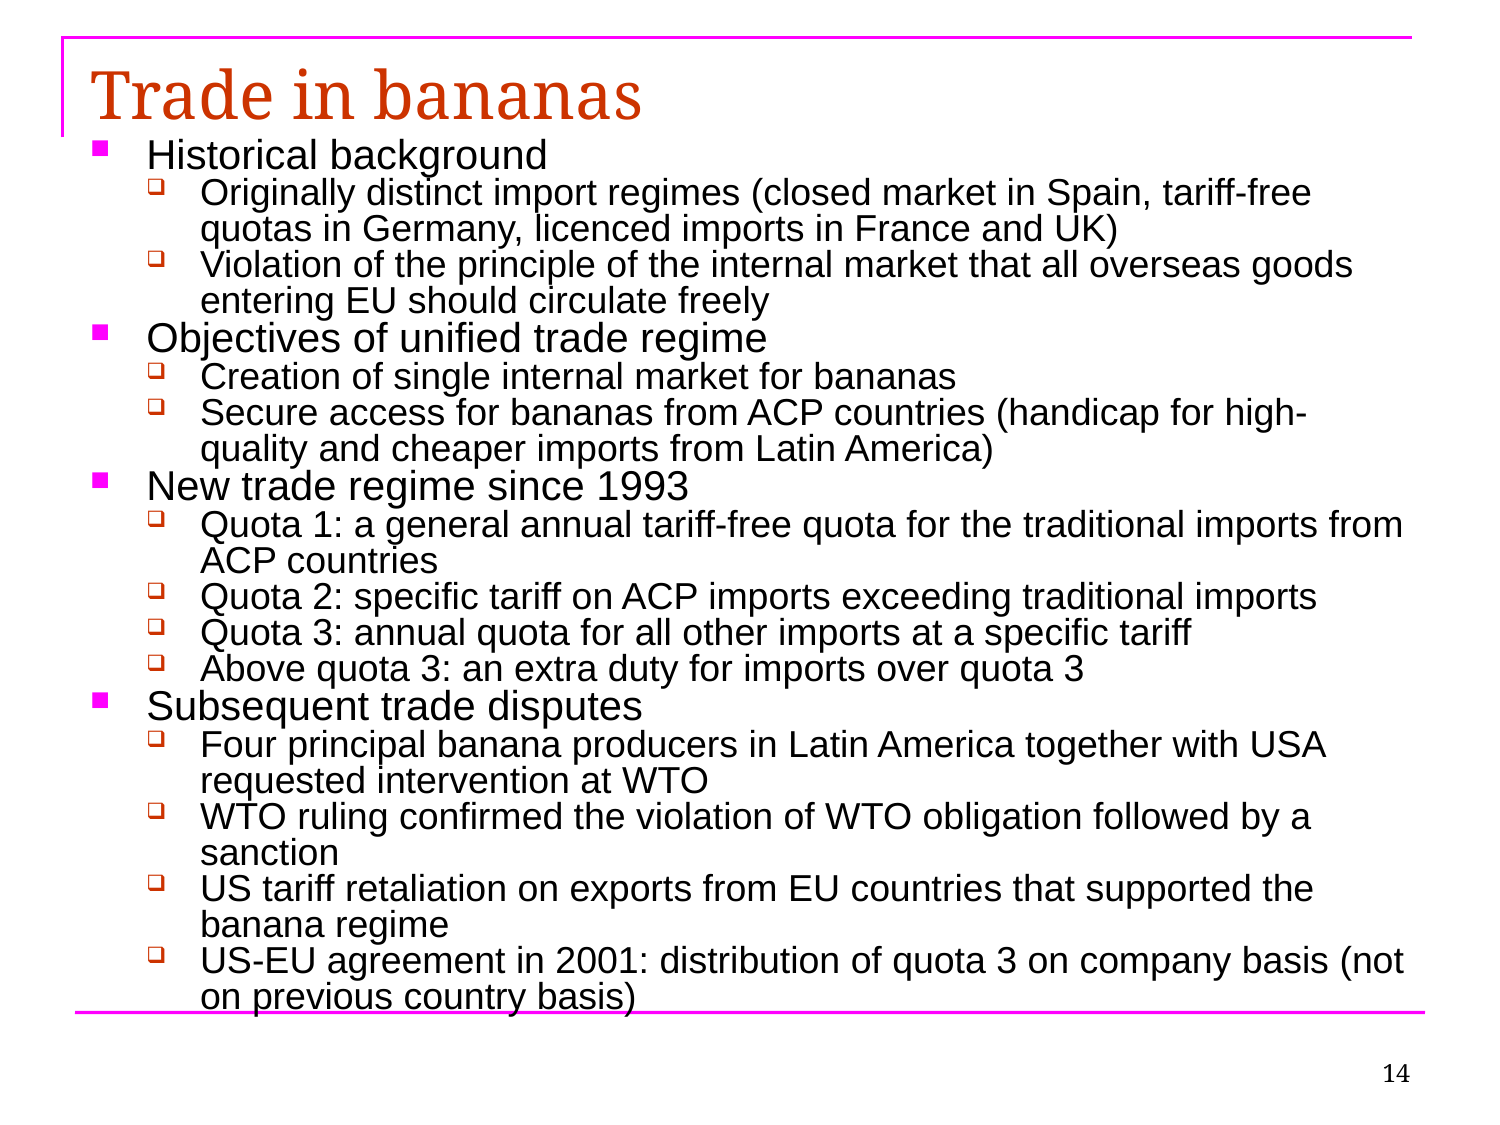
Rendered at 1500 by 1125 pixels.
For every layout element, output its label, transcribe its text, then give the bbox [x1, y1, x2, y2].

title Trade in bananas [75, 45, 1425, 129]
list Historical background Originally distinct import regimes (closed market in Spain, tariff-free quotas in Germany, licenced imports in France and UK) Violation of the principle of the internal market that all overseas goods entering EU should circulate freely Objectives of unified trade regime Creation of single internal market for bananas Secure access for bananas from ACP countries (handicap for high-quality and cheaper imports from Latin America) New trade regime since 1993 Quota 1: a general annual tariff-free quota for the traditional imports from ACP countries Quota 2: specific tariff on ACP imports exceeding traditional imports Quota 3: annual quota for all other imports at a specific tariff Above quota 3: an extra duty for imports over quota 3 Subsequent trade disputes Four principal banana producers in Latin America together with USA requested intervention at WTO WTO ruling confirmed the violation of WTO obligation followed by a sanction US tariff retaliation on exports from EU countries that supported the banana regime US-EU agreement in 2001: distribution of quota 3 on company basis (not on previous country basis) [75, 129, 1425, 1044]
text_box 14 [1074, 1044, 1425, 1100]
